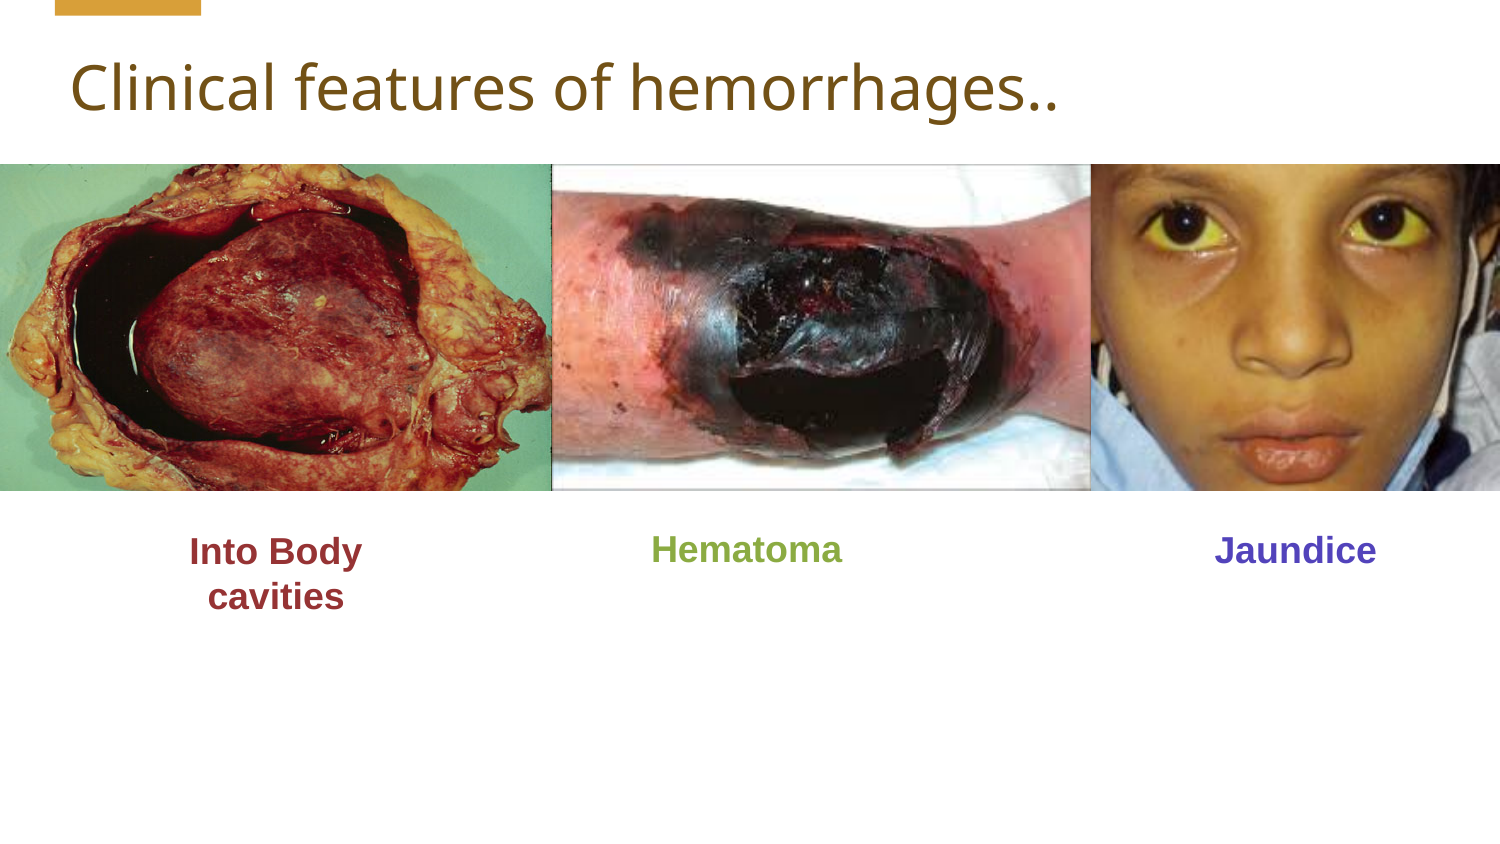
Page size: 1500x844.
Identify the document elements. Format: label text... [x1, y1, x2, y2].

title Clinical features of hemorrhages.. [54, 58, 1430, 138]
list Jaundice [1122, 511, 1470, 553]
picture [0, 164, 1500, 491]
list Into Body cavities [102, 512, 450, 554]
list Hematoma [573, 509, 921, 551]
